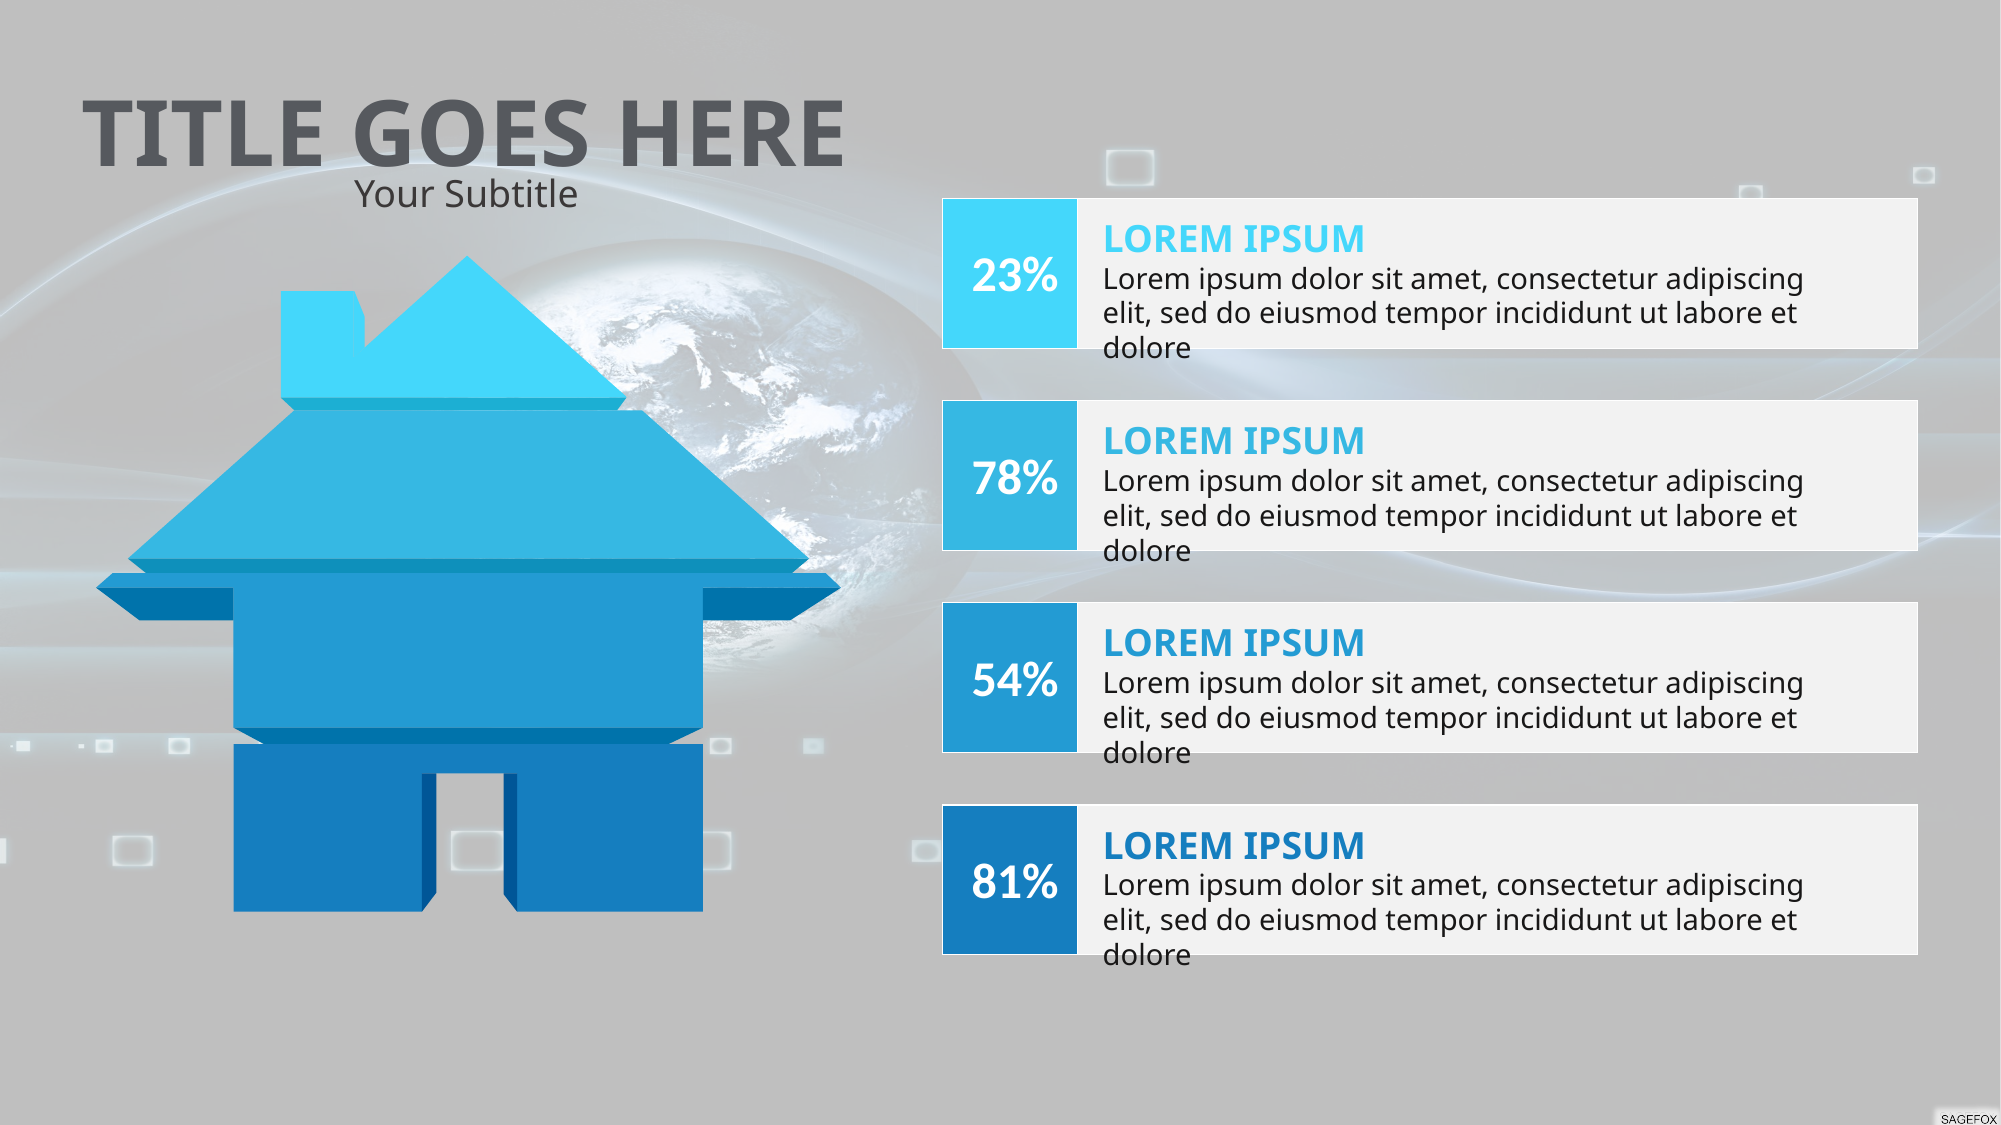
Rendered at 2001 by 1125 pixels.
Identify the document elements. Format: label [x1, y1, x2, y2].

text_box [233, 744, 703, 912]
text_box [942, 400, 1918, 551]
text_box [942, 198, 1918, 349]
text_box [942, 602, 1918, 753]
text_box [96, 573, 841, 745]
text_box [942, 804, 1918, 955]
text_box [280, 255, 627, 410]
picture [1938, 1114, 1999, 1125]
text_box [13, 66, 918, 224]
text_box [127, 410, 810, 573]
